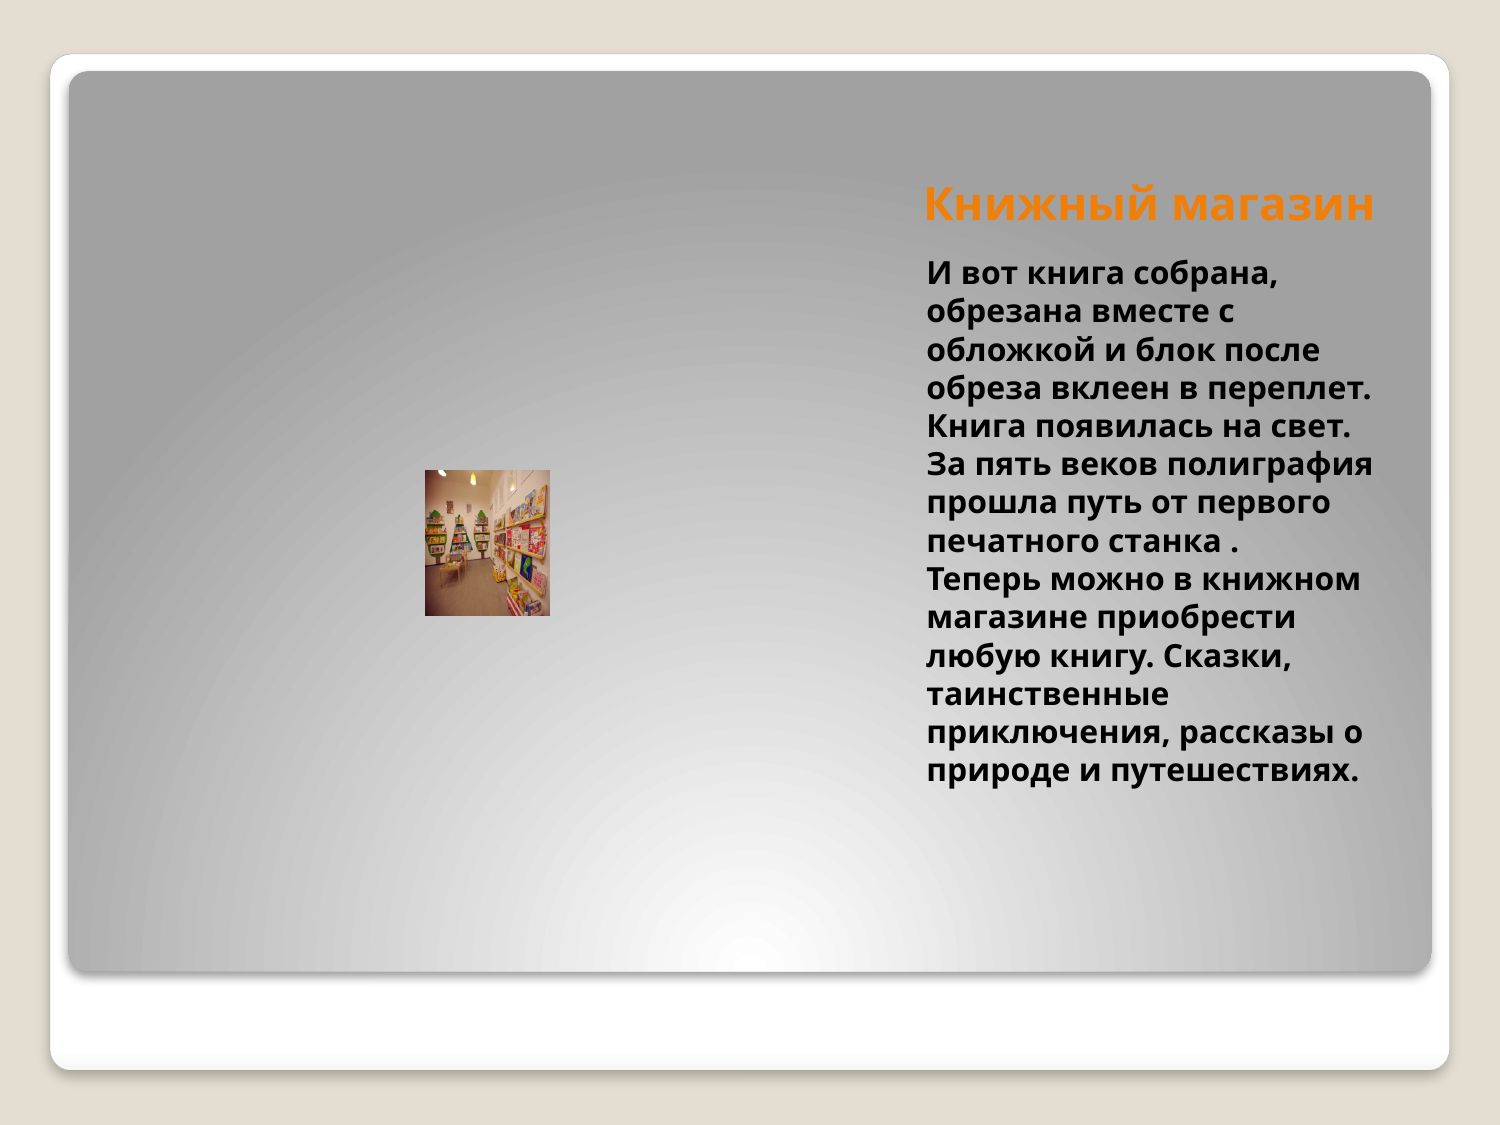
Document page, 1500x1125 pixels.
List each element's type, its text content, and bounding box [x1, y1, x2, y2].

picture [424, 470, 550, 616]
list И вот книга собрана, обрезана вместе с обложкой и блок после обреза вклеен в переплет. Книга появилась на свет. За пять веков полиграфия прошла путь от первого печатного станка . Теперь можно в книжном магазине приобрести любую книгу. Сказки, таинственные приключения, рассказы о природе и путешествиях. [908, 237, 1397, 928]
title Книжный магазин [908, 87, 1397, 237]
